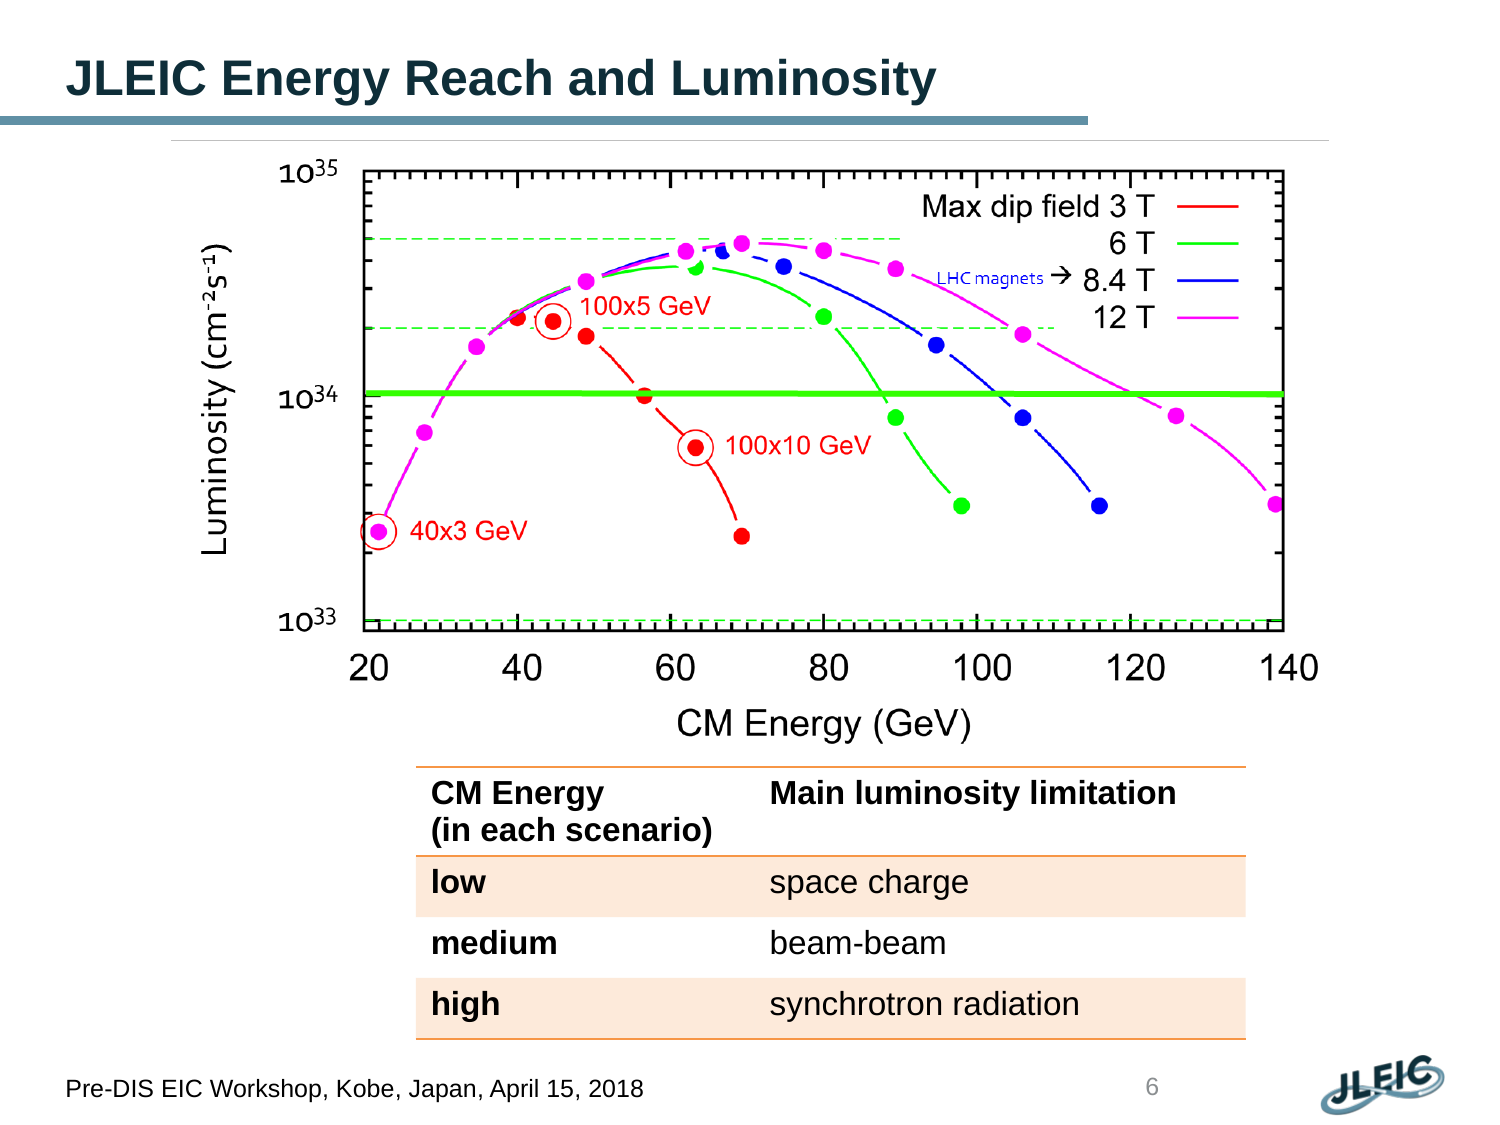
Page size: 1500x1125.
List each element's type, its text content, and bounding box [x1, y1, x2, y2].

picture [171, 134, 1329, 755]
table_header Main luminosity limitation [755, 768, 1246, 855]
table_cell synchrotron radiation [755, 978, 1246, 1038]
table_header CM Energy (in each scenario) [416, 768, 755, 855]
picture [1316, 1051, 1449, 1119]
table_cell space charge [755, 857, 1246, 917]
slide_number 6 [1108, 1060, 1197, 1111]
table_cell beam-beam [755, 917, 1246, 978]
table_cell medium [416, 917, 755, 978]
title JLEIC Energy Reach and Luminosity [50, 44, 1440, 115]
table_cell low [416, 857, 755, 917]
table_cell high [416, 978, 755, 1038]
